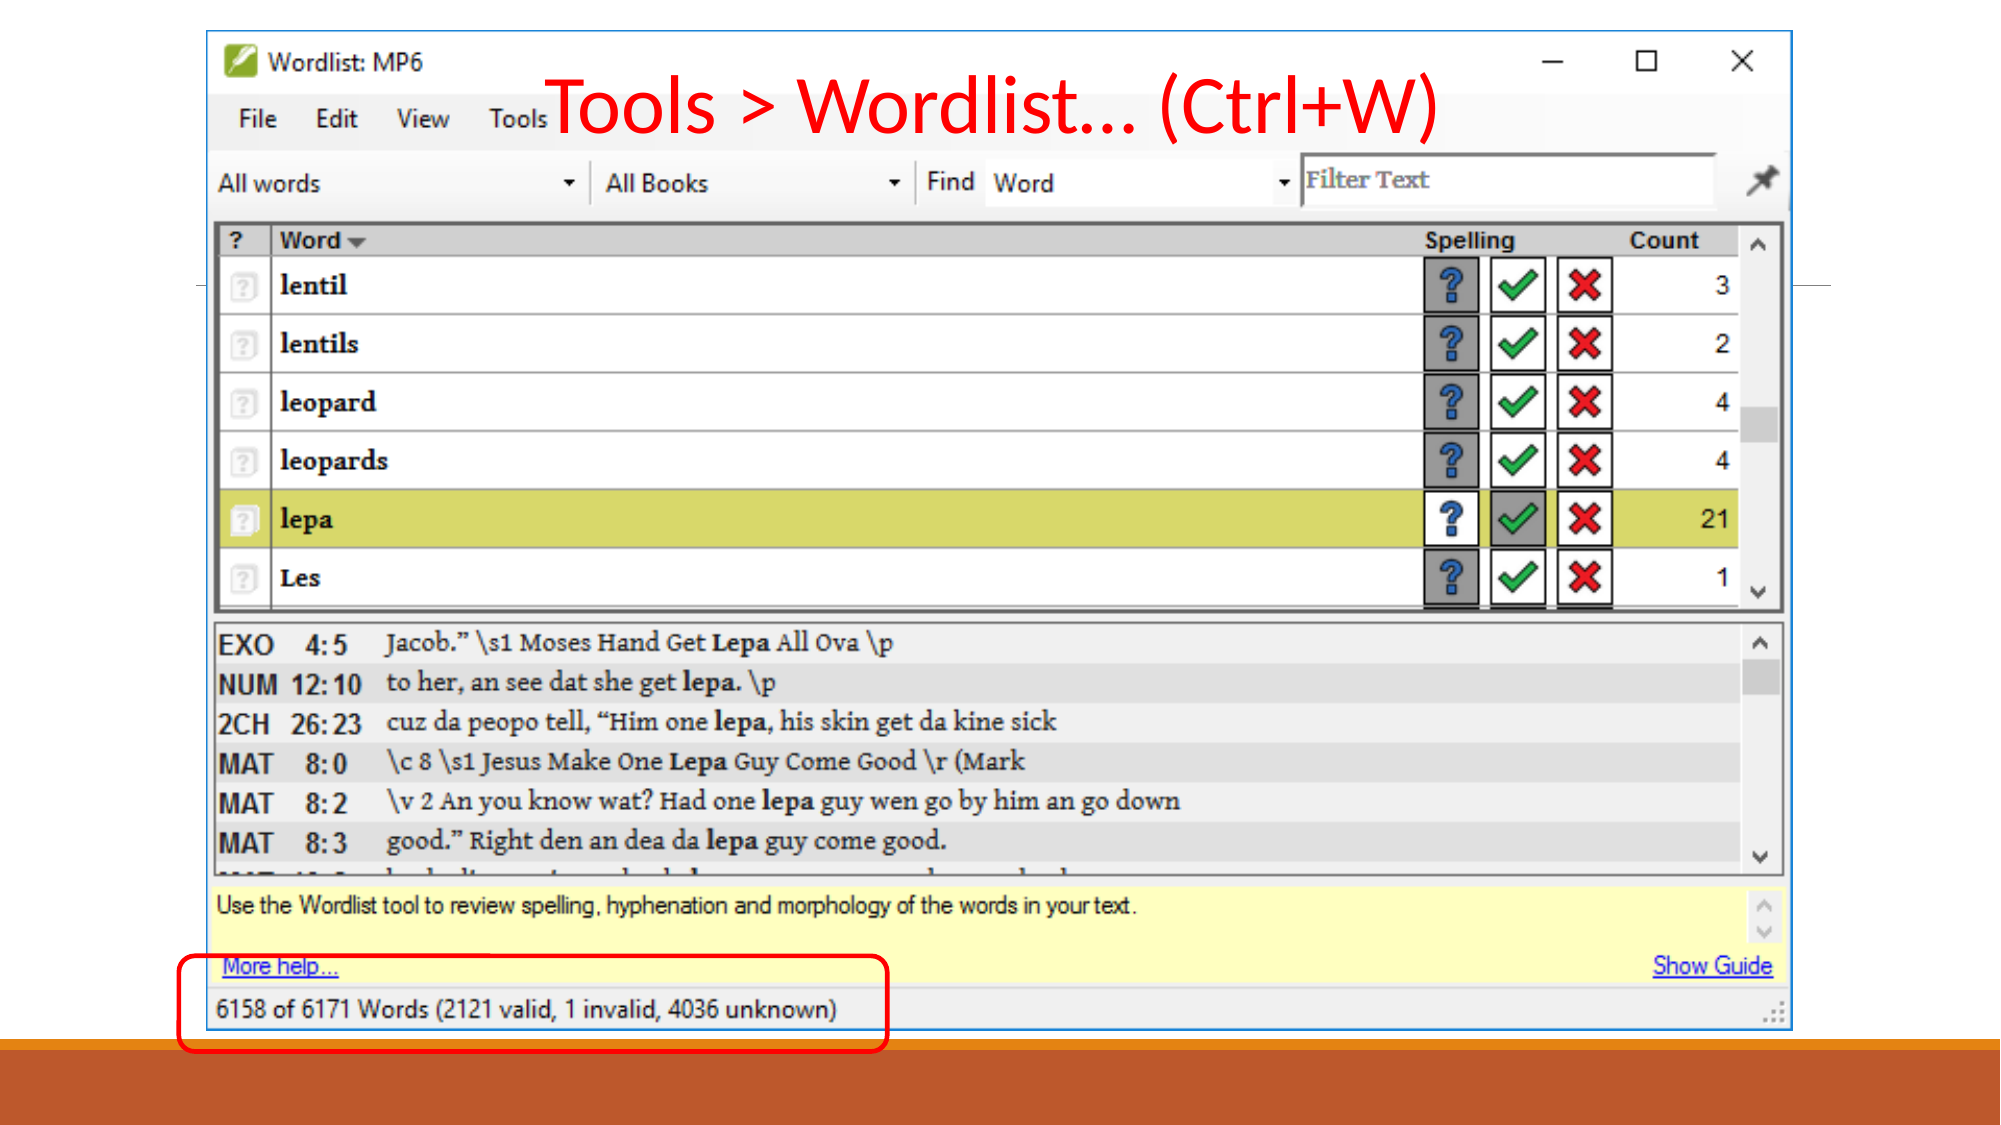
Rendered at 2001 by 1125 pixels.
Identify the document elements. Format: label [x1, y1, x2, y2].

picture [206, 30, 1794, 1032]
text_box [178, 955, 887, 1052]
